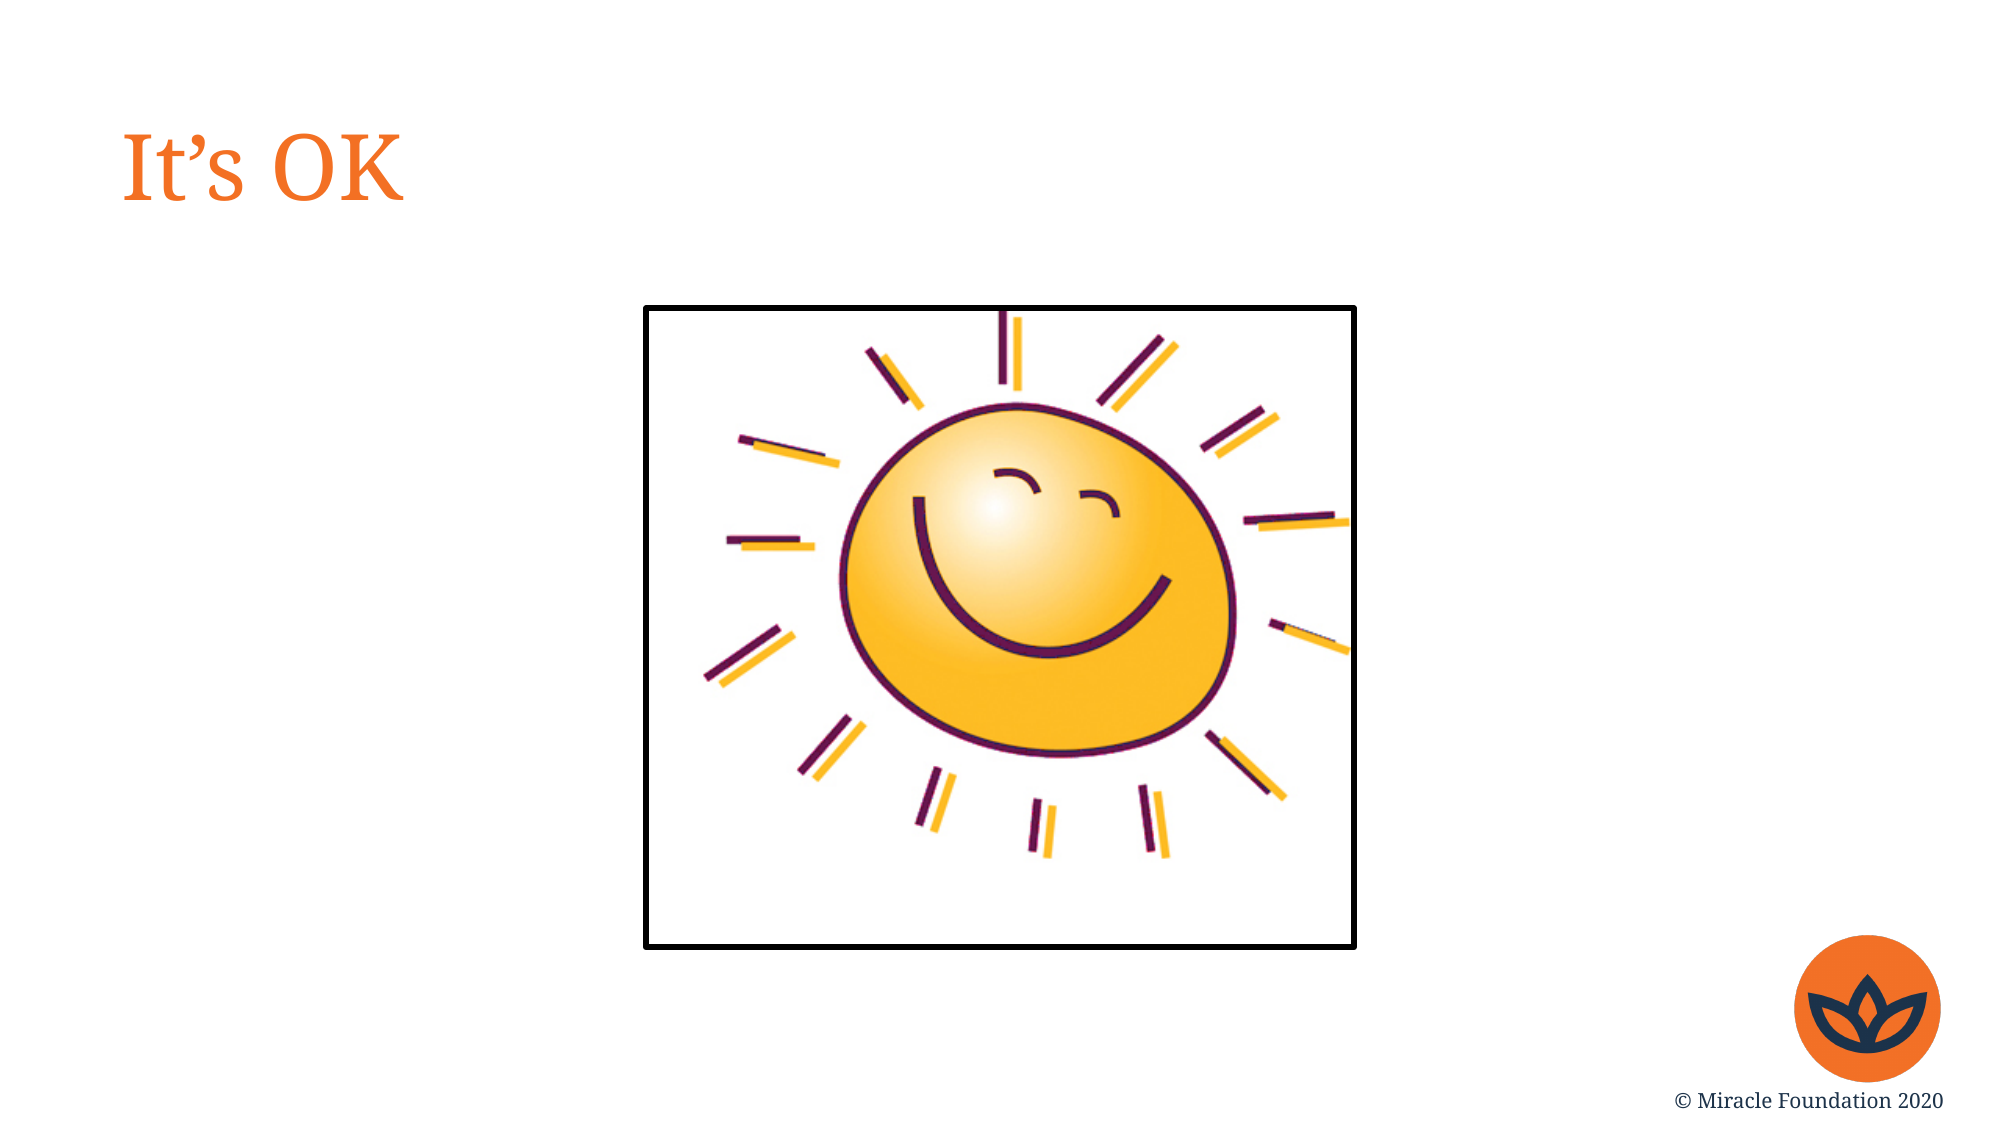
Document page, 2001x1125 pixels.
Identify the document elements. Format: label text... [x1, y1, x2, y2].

picture [1774, 918, 1955, 1080]
text_box © Miracle Foundation 2020 [1659, 1080, 1969, 1122]
picture [648, 311, 1351, 945]
title It’s OK [106, 61, 1832, 280]
